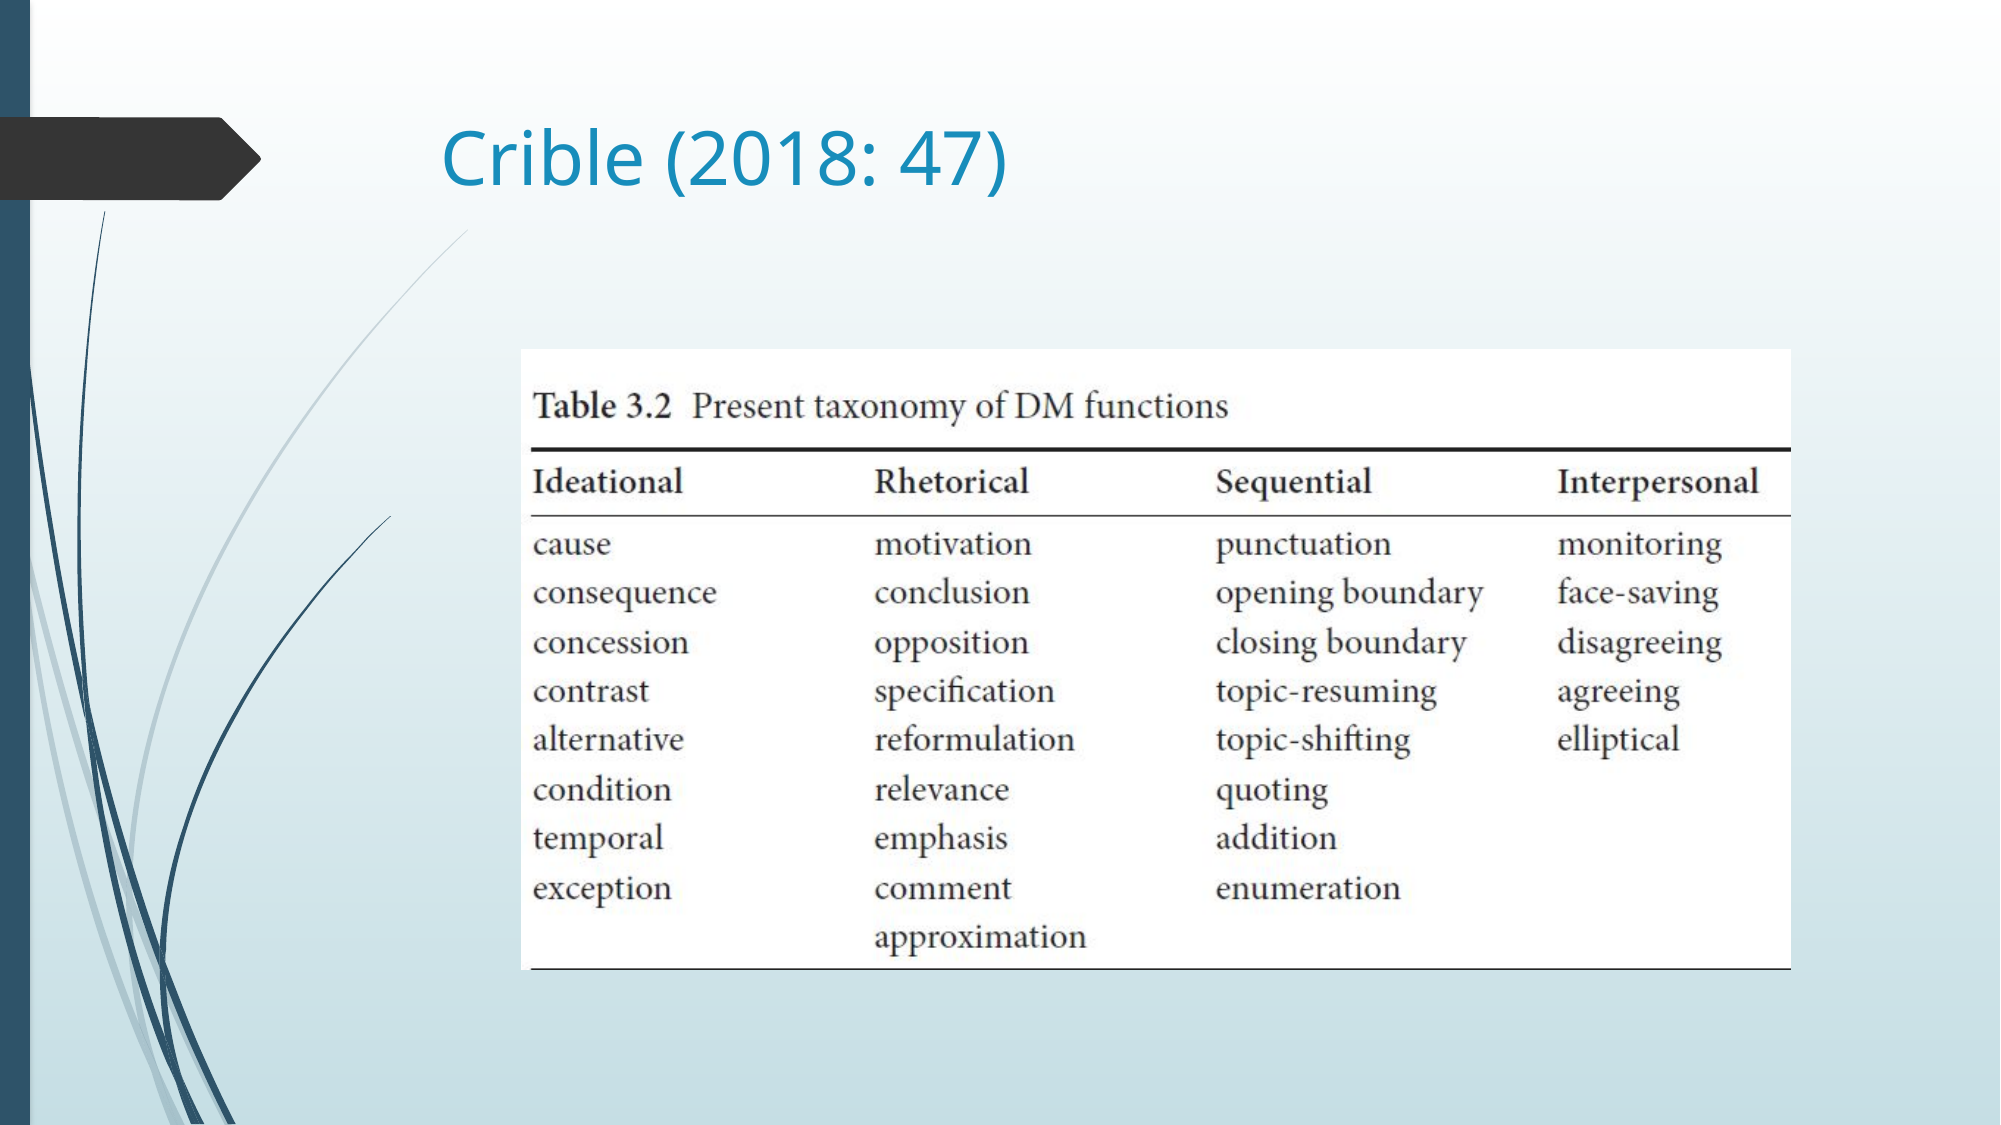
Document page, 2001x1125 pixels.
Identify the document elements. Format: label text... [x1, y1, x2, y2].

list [521, 349, 1791, 971]
title Crible (2018: 47) [425, 102, 1888, 313]
